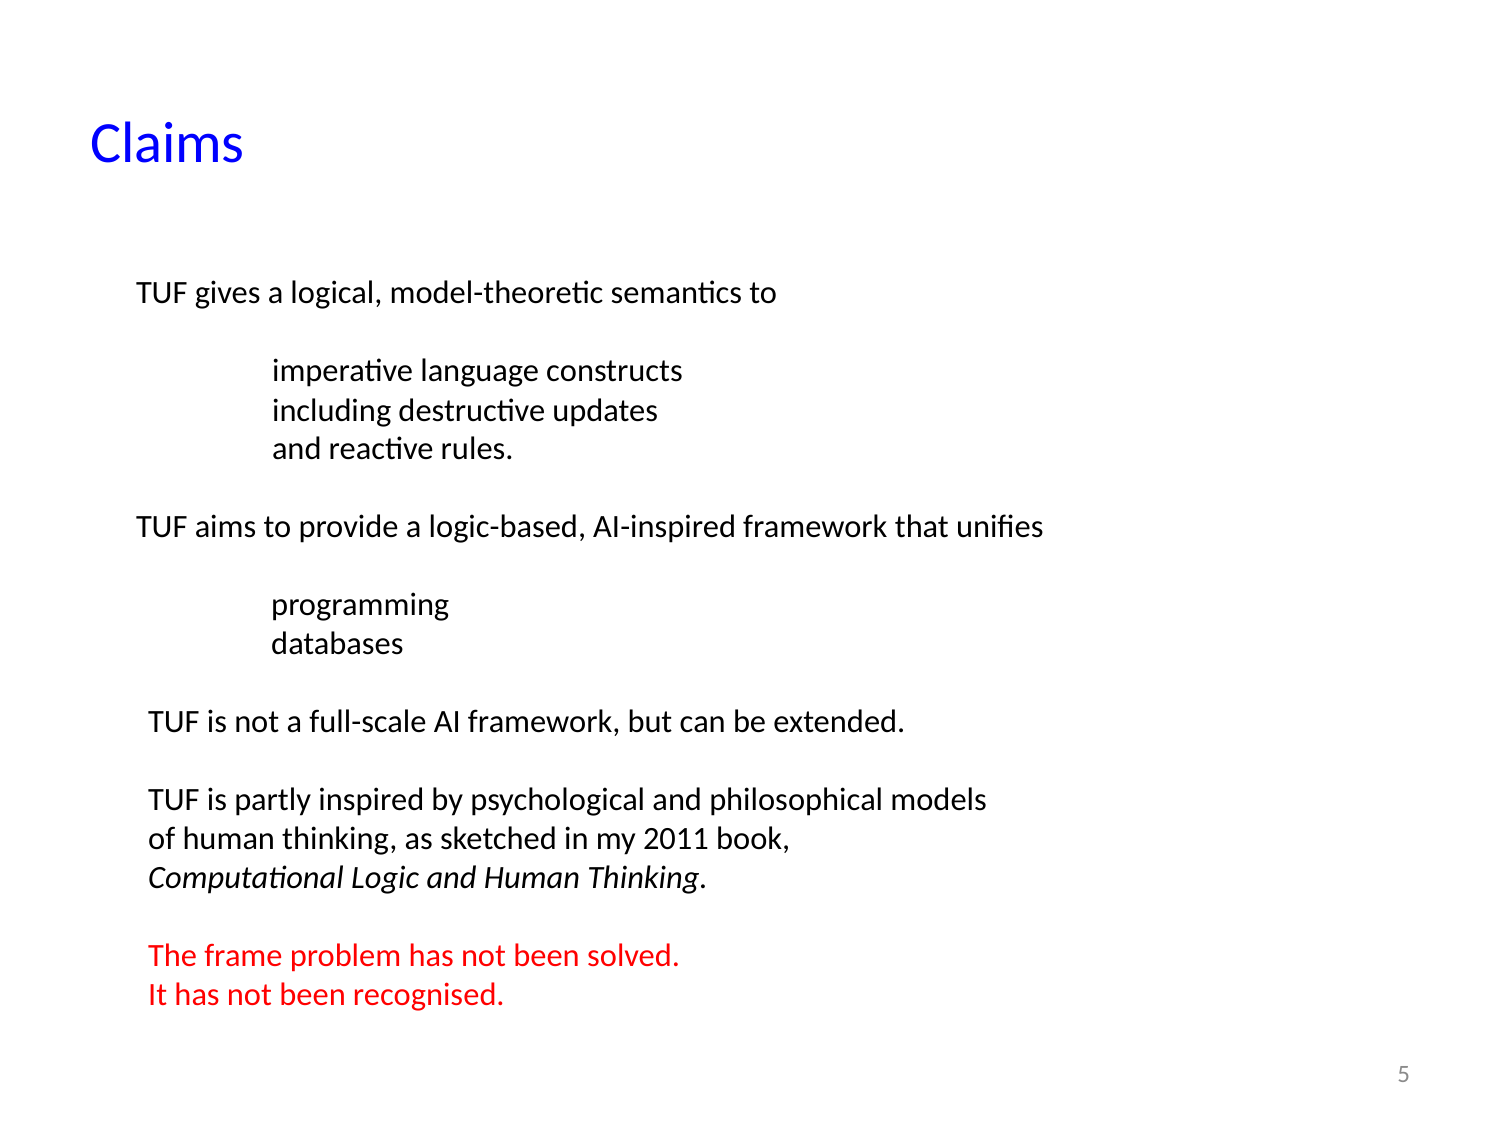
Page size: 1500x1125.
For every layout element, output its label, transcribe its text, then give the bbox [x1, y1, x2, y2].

title Claims [75, 45, 1425, 232]
slide_number 5 [1074, 1042, 1425, 1103]
list TUF gives a logical, model-theoretic semantics to imperative language constructs including destructive updates and reactive rules. TUF aims to provide a logic-based, AI-inspired framework that unifies programming databases TUF is not a full-scale AI framework, but can be extended. TUF is partly inspired by psychological and philosophical models of human thinking, as sketched in my 2011 book, Computational Logic and Human Thinking. The frame problem has not been solved. It has not been recognised. [75, 232, 1500, 1013]
